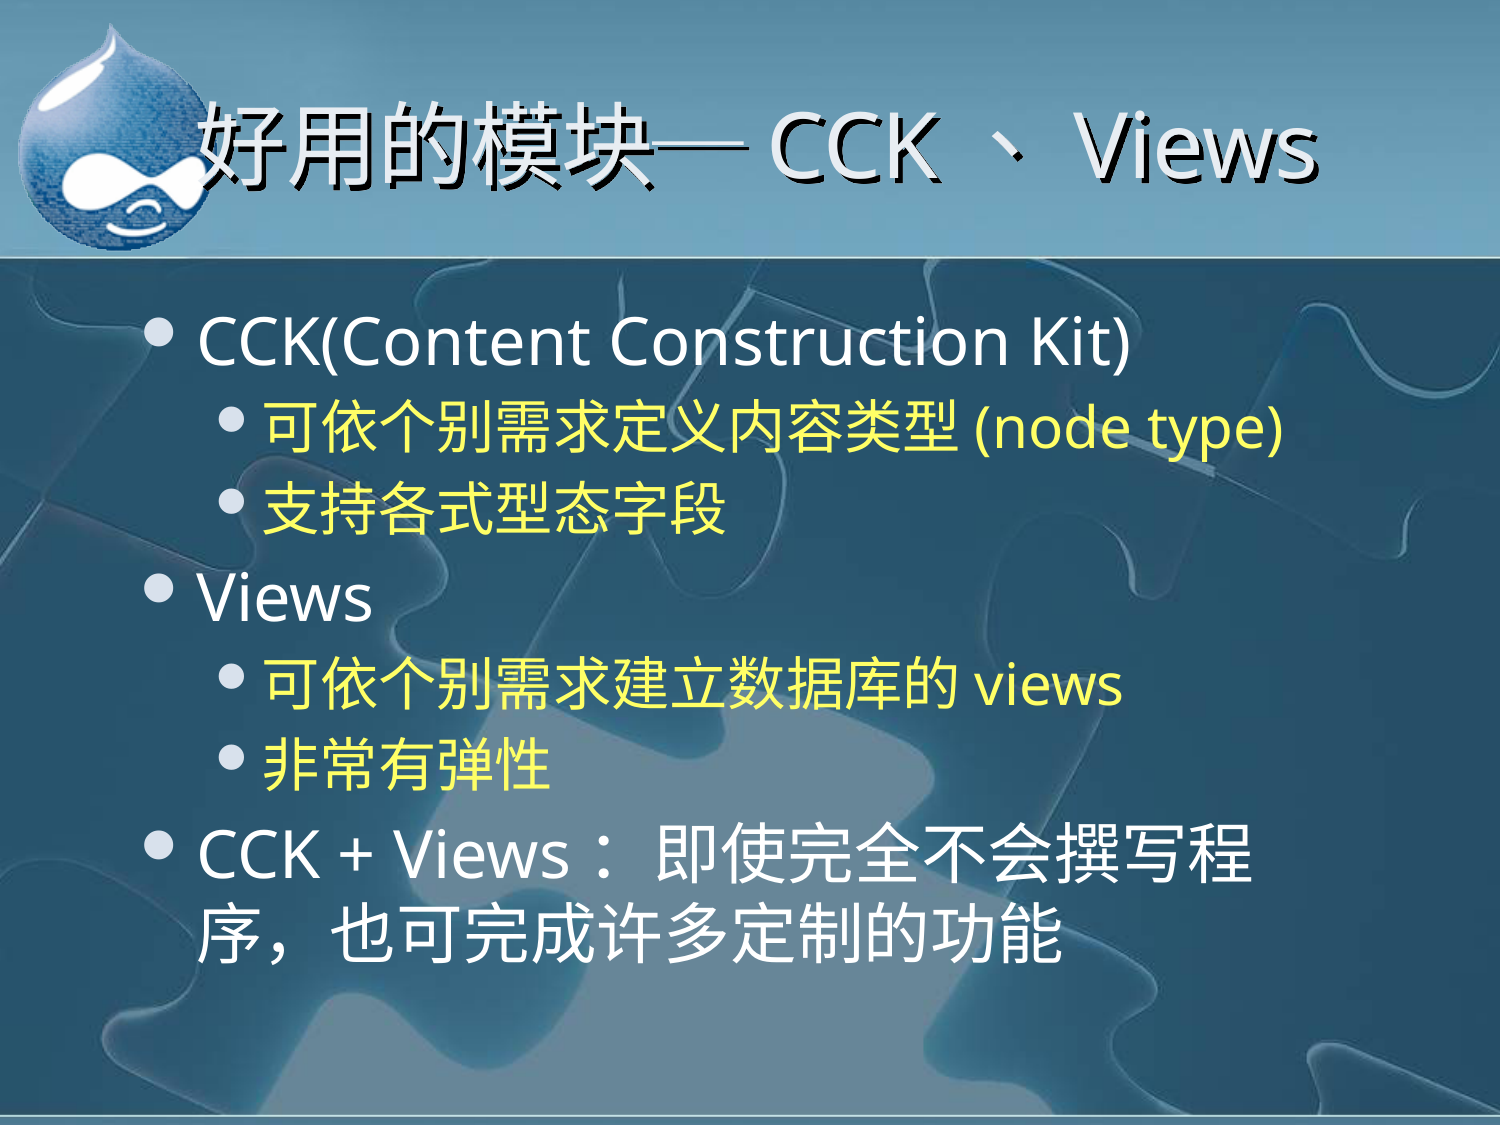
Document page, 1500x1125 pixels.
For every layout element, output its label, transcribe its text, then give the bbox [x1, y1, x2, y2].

title 好用的模块─CCK、Views [124, 54, 1388, 230]
picture [0, 0, 1500, 1125]
list CCK(Content Construction Kit) 可依个别需求定义内容类型(node type) 支持各式型态字段 Views 可依个别需求建立数据库的views 非常有弹性 CCK + Views：即使完全不会撰写程序，也可完成许多定制的功能 [124, 290, 1388, 1071]
